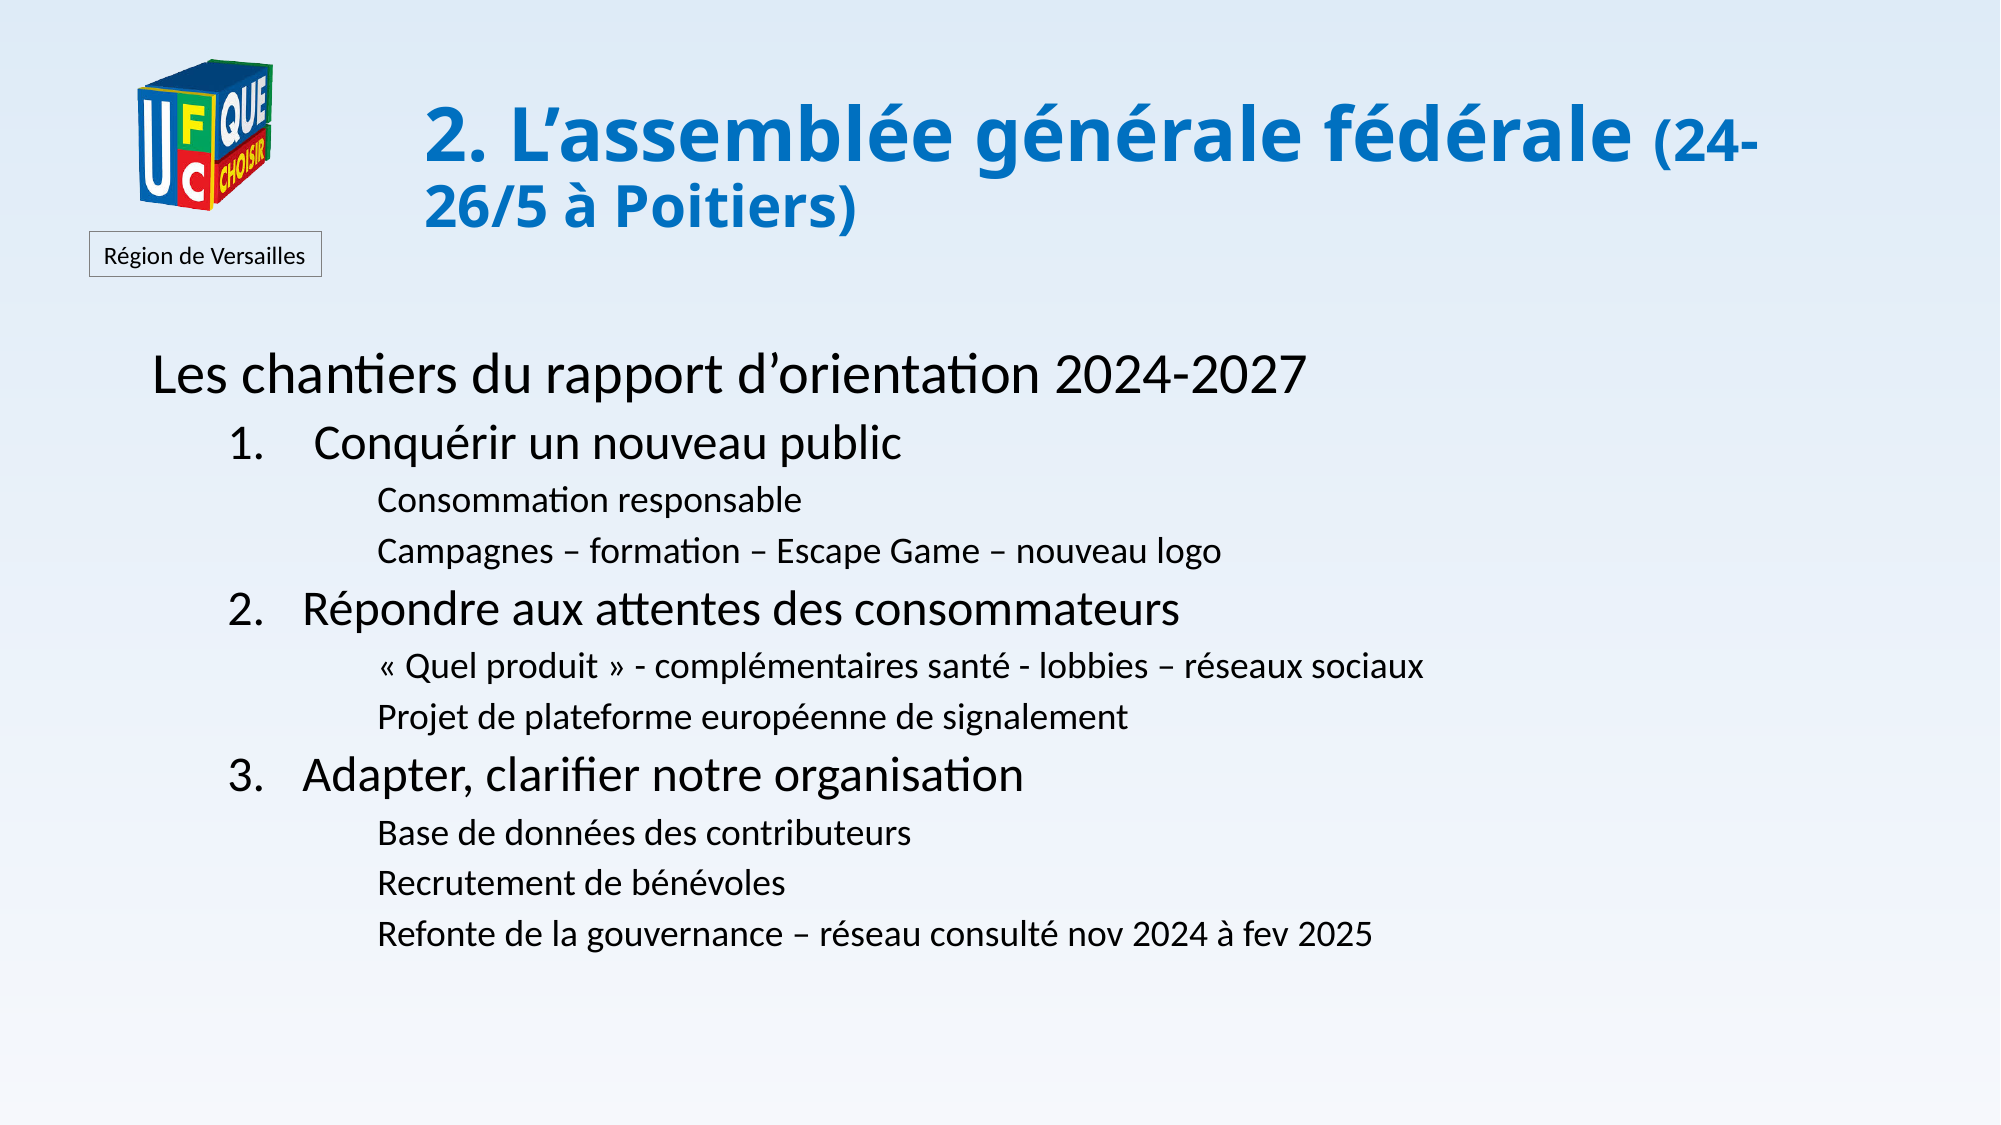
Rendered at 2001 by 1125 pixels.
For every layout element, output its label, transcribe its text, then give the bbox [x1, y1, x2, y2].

title 2. L’assemblée générale fédérale (24-26/5 à Poitiers) [409, 59, 1863, 278]
picture [137, 59, 273, 211]
list Les chantiers du rapport d’orientation 2024-2027 Conquérir un nouveau public Consommation responsable Campagnes – formation – Escape Game – nouveau logo Répondre aux attentes des consommateurs « Quel produit » - complémentaires santé - lobbies – réseaux sociaux Projet de plateforme européenne de signalement Adapter, clarifier notre organisation Base de données des contributeurs Recrutement de bénévoles Refonte de la gouvernance – réseau consulté nov 2024 à fev 2025 [137, 335, 1863, 997]
